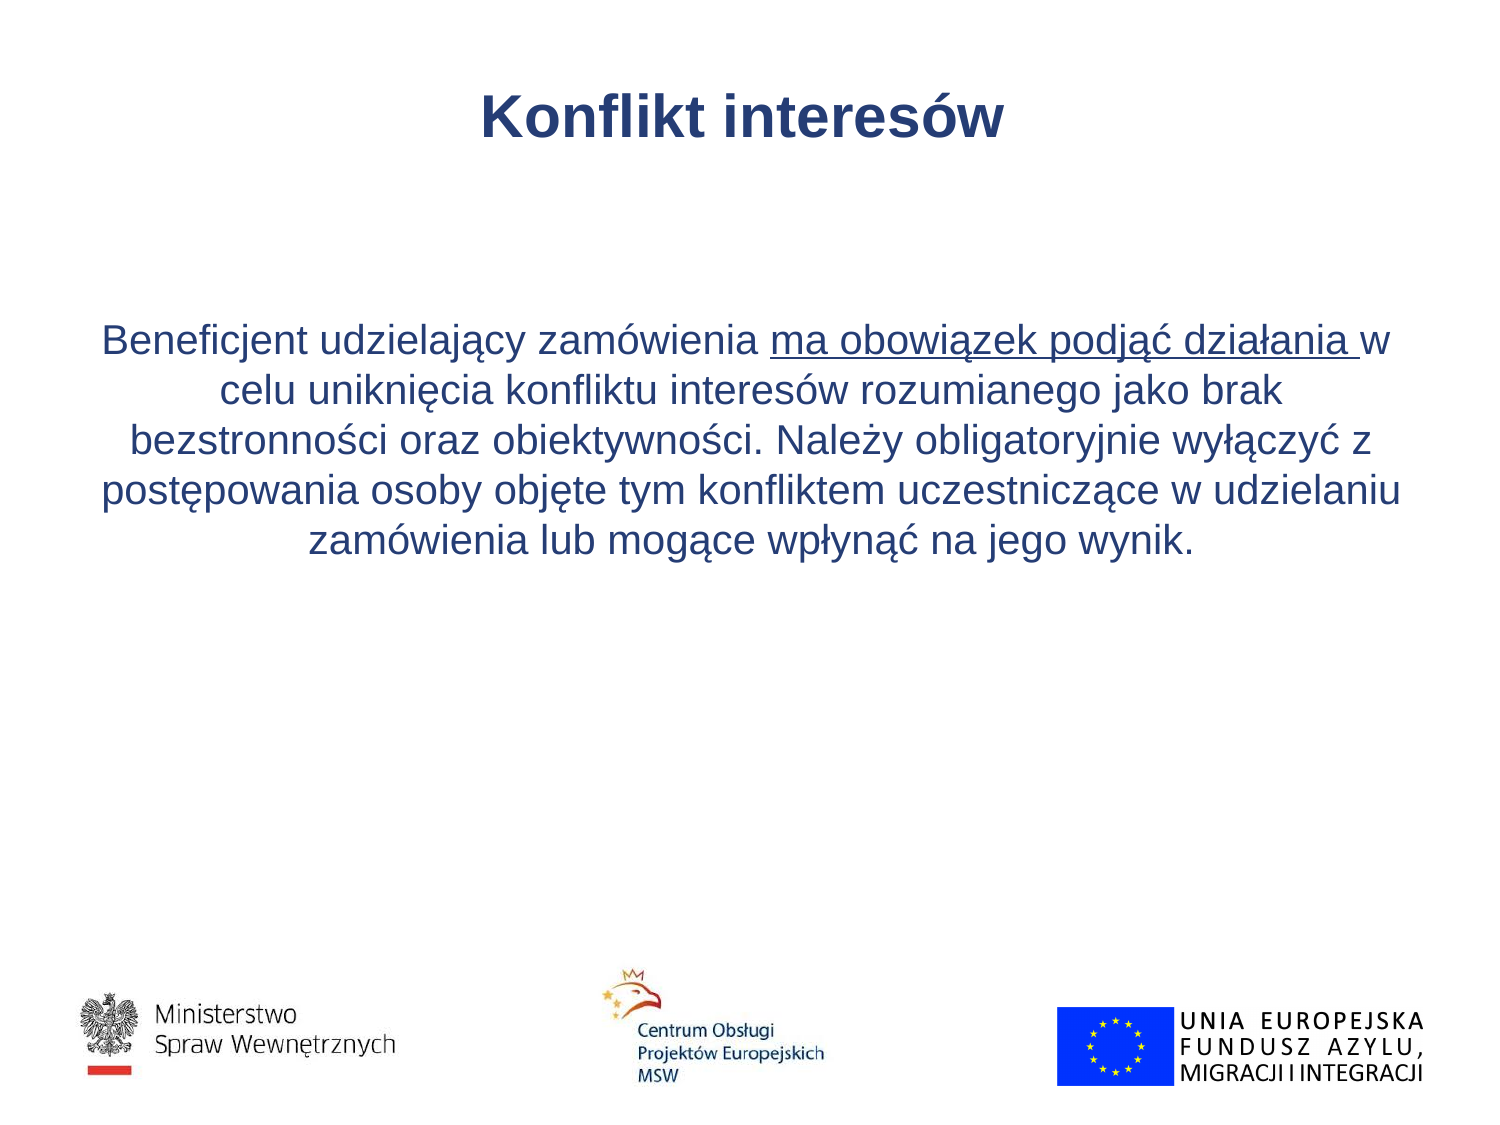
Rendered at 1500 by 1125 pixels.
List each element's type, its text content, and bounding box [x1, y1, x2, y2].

title Konflikt interesów [76, 54, 1427, 173]
picture [1057, 1007, 1423, 1086]
picture [572, 952, 845, 1109]
list Beneficjent udzielający zamówienia ma obowiązek podjąć działania w celu uniknięcia konfliktu interesów rozumianego jako brak bezstronności oraz obiektywności. Należy obligatoryjnie wyłączyć z postępowania osoby objęte tym konfliktem uczestniczące w udzielaniu zamówienia lub mogące wpłynąć na jego wynik. [76, 255, 1427, 941]
picture [53, 975, 420, 1092]
